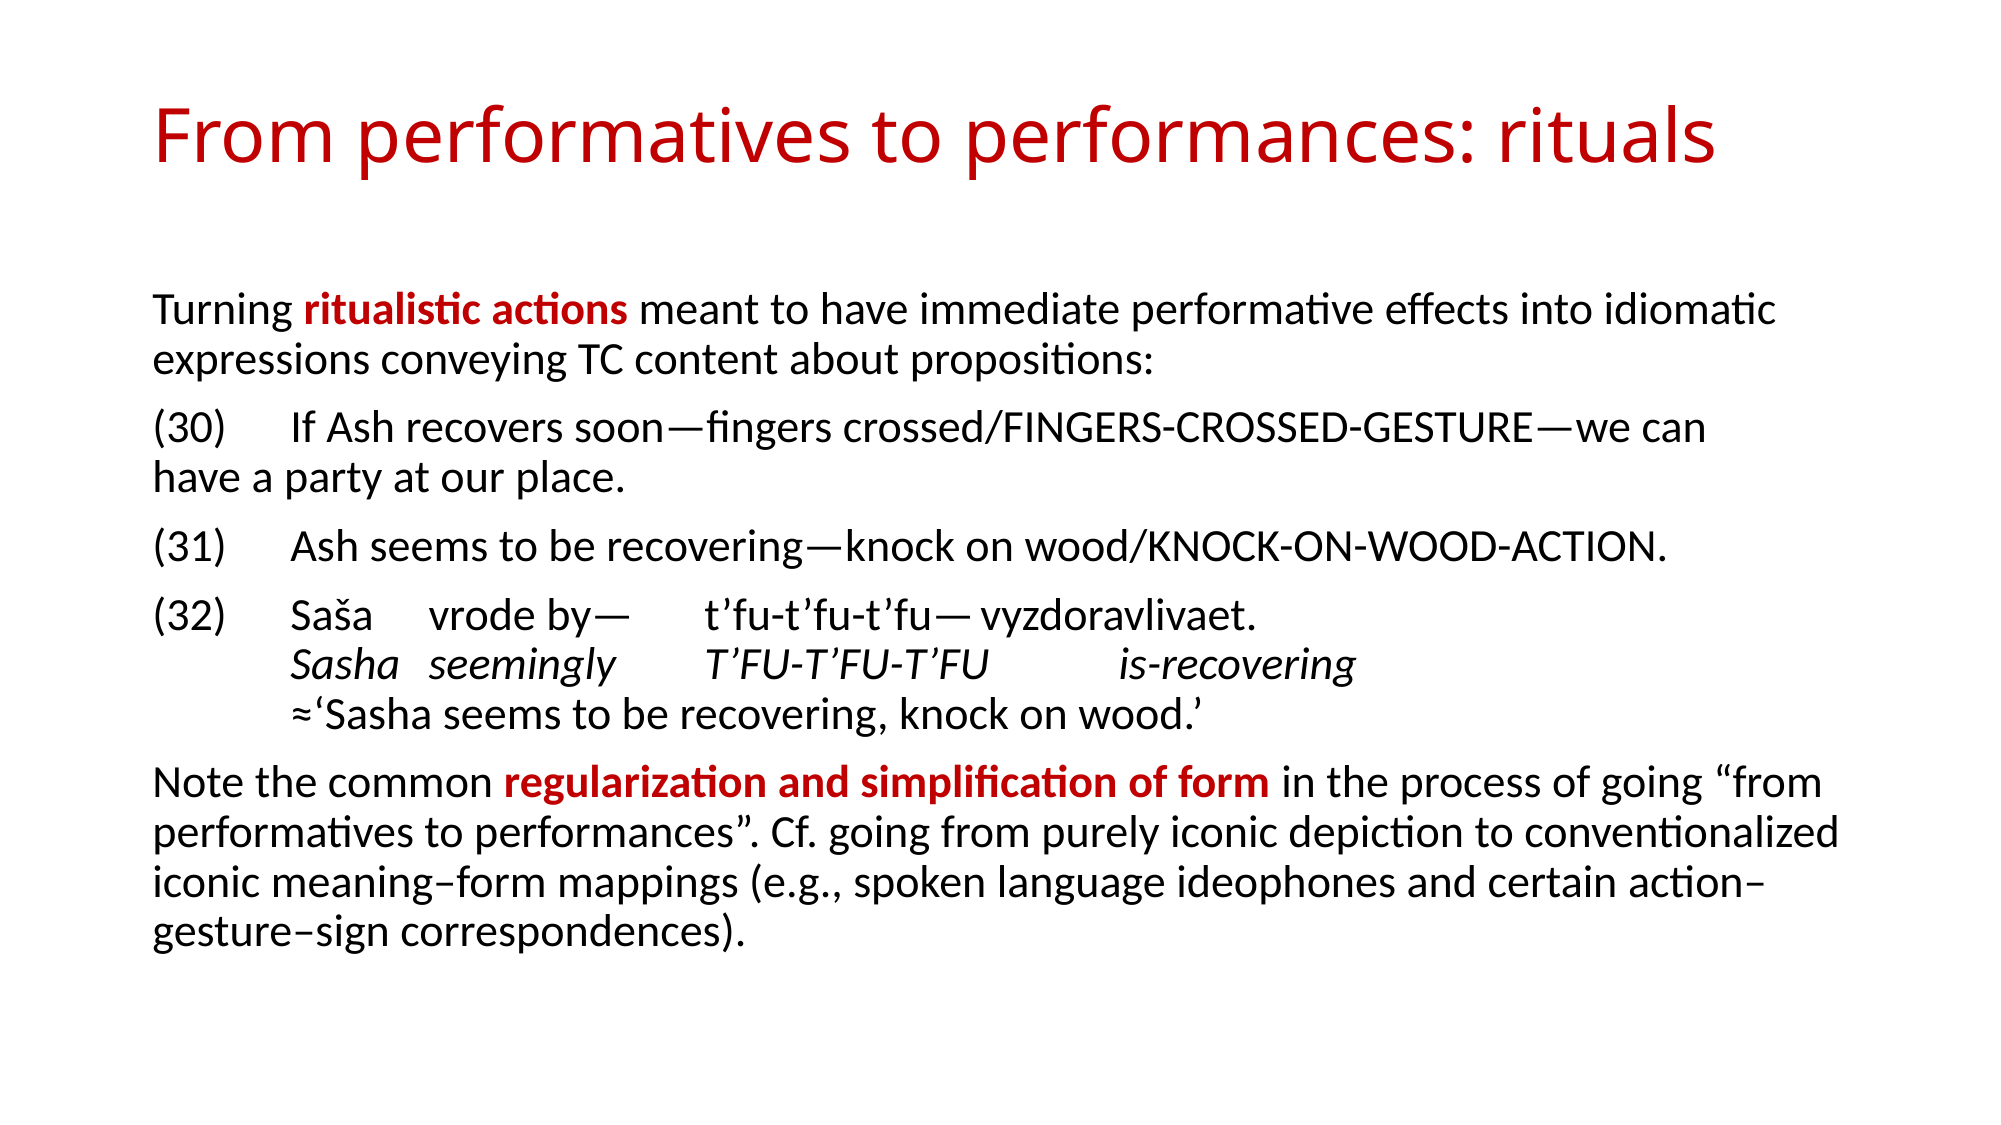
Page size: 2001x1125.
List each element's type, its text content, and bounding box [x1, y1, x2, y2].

list Turning ritualistic actions meant to have immediate performative effects into idiomatic expressions conveying TC content about propositions: (30) If Ash recovers soon—fingers crossed/FINGERS-CROSSED-GESTURE—we can have a party at our place. (31) Ash seems to be recovering—knock on wood/KNOCK-ON-WOOD-ACTION. (32) Saša vrode by— t’fu-t’fu-t’fu— vyzdoravlivaet. Sasha seemingly T’FU-T’FU-T’FU is-recovering ≈‘Sasha seems to be recovering, knock on wood.’ Note the common regularization and simplification of form in the process of going “from performatives to performances”. Cf. going from purely iconic depiction to conventionalized iconic meaning‒form mappings (e.g., spoken language ideophones and certain action‒gesture‒sign correspondences). [137, 277, 1863, 1014]
title From performatives to performances: rituals [137, 0, 1863, 277]
